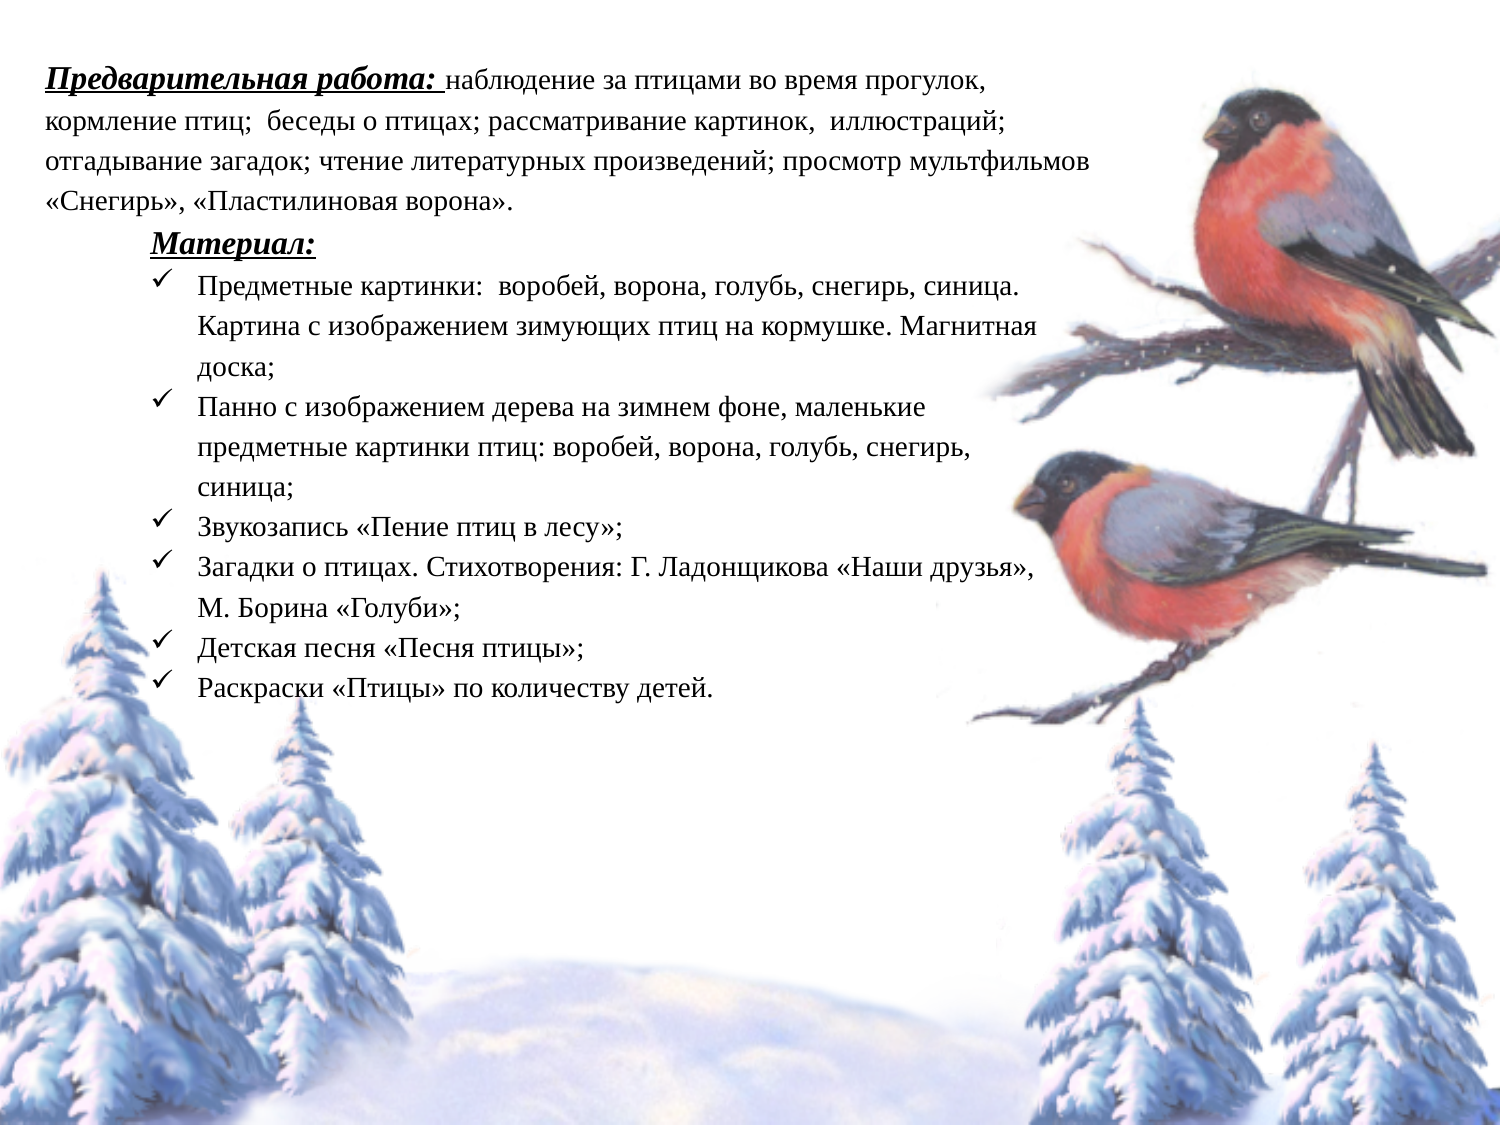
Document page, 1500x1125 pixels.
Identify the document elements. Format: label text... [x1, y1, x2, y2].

text_box Предварительная работа: наблюдение за птицами во время прогулок, кормление птиц; беседы о птицах; рассматривание картинок, иллюстраций; отгадывание загадок; чтение литературных произведений; просмотр мультфильмов «Снегирь», «Пластилиновая ворона». [30, 42, 1141, 224]
text_box Материал: Предметные картинки: воробей, ворона, голубь, снегирь, синица. Картина с изображением зимующих птиц на кормушке. Магнитная доска; Панно с изображением дерева на зимнем фоне, маленькие предметные картинки птиц: воробей, ворона, голубь, снегирь, синица; Звукозапись «Пение птиц в лесу»; Загадки о птицах. Стихотворения: Г. Ладонщикова «Наши друзья», М. Борина «Голуби»; Детская песня «Песня птицы»; Раскраски «Птицы» по количеству детей. [135, 208, 1074, 711]
